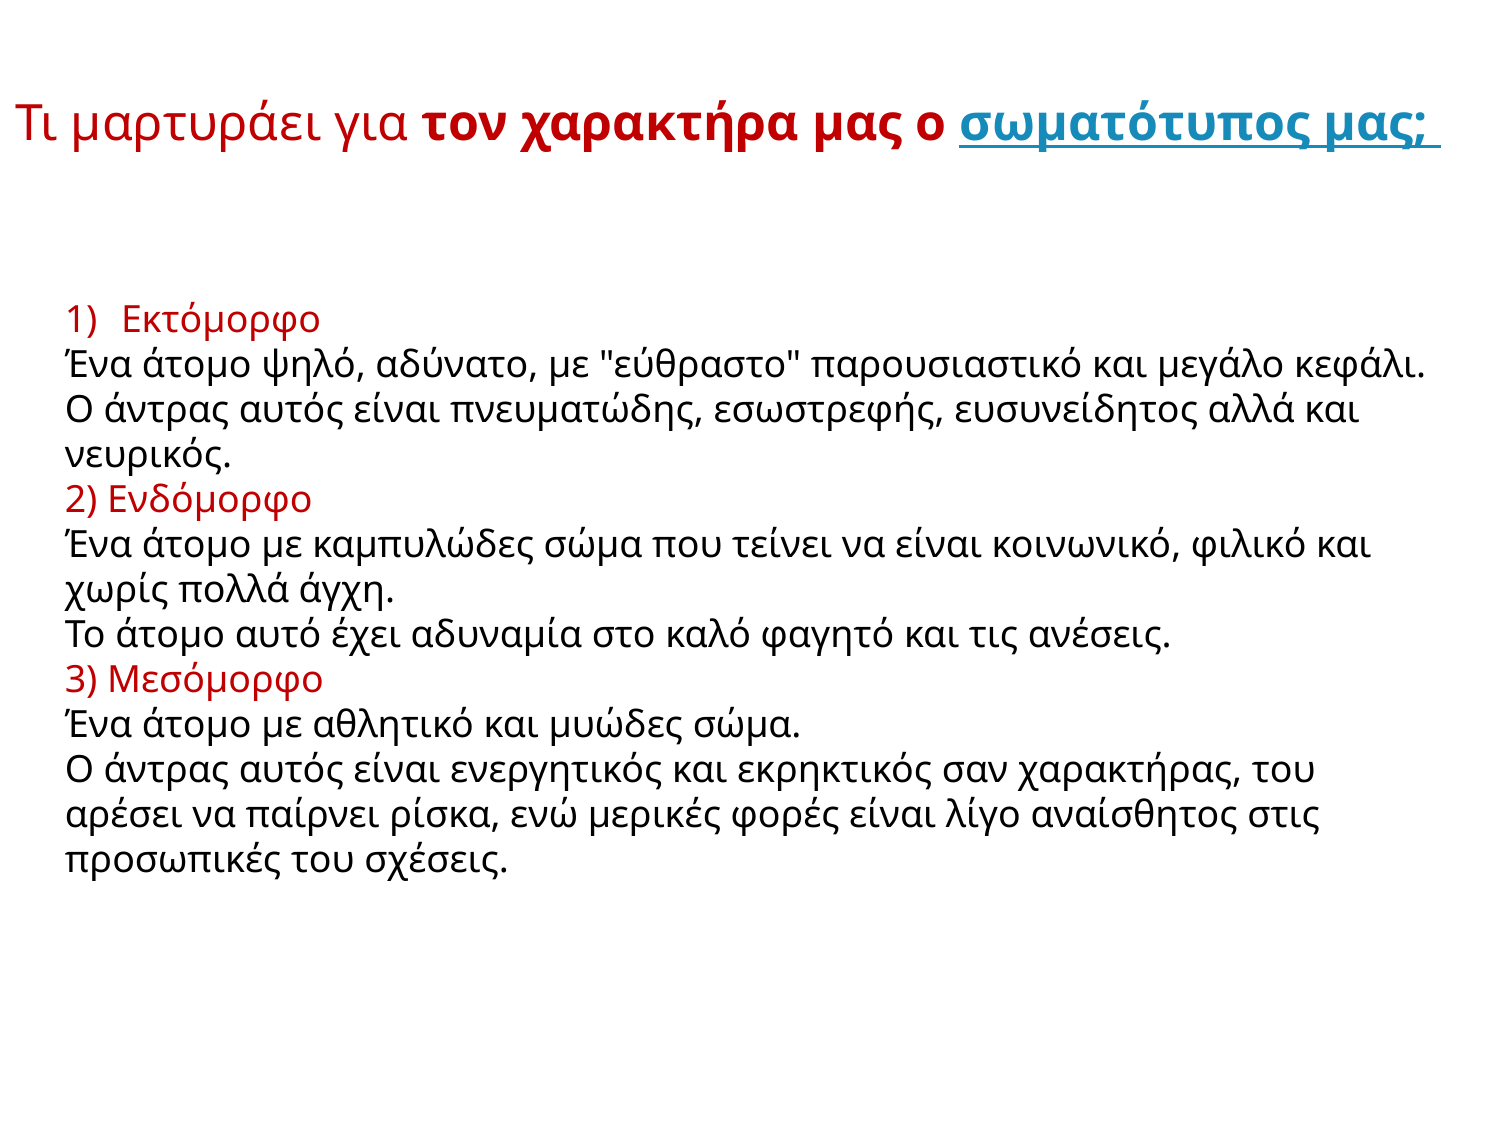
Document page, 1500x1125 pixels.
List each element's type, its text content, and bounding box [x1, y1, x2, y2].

title Τι μαρτυράει για τον χαρακτήρα μας ο σωματότυπος μας; [0, 0, 1500, 250]
text_box Εκτόμορφο Ένα άτομο ψηλό, αδύνατο, με "εύθραστο" παρουσιαστικό και μεγάλο κεφάλι. Ο άντρας αυτός είναι πνευματώδης, εσωστρεφής, ευσυνείδητος αλλά και νευρικός. 2) Ενδόμορφο Ένα άτομο με καμπυλώδες σώμα που τείνει να είναι κοινωνικό, φιλικό και χωρίς πολλά άγχη. Το άτομο αυτό έχει αδυναμία στο καλό φαγητό και τις ανέσεις. 3) Μεσόμορφο Ένα άτομο με αθλητικό και μυώδες σώμα. Ο άντρας αυτός είναι ενεργητικός και εκρηκτικός σαν χαρακτήρας, του αρέσει να παίρνει ρίσκα, ενώ μερικές φορές είναι λίγο αναίσθητος στις προσωπικές του σχέσεις. [50, 287, 1450, 888]
